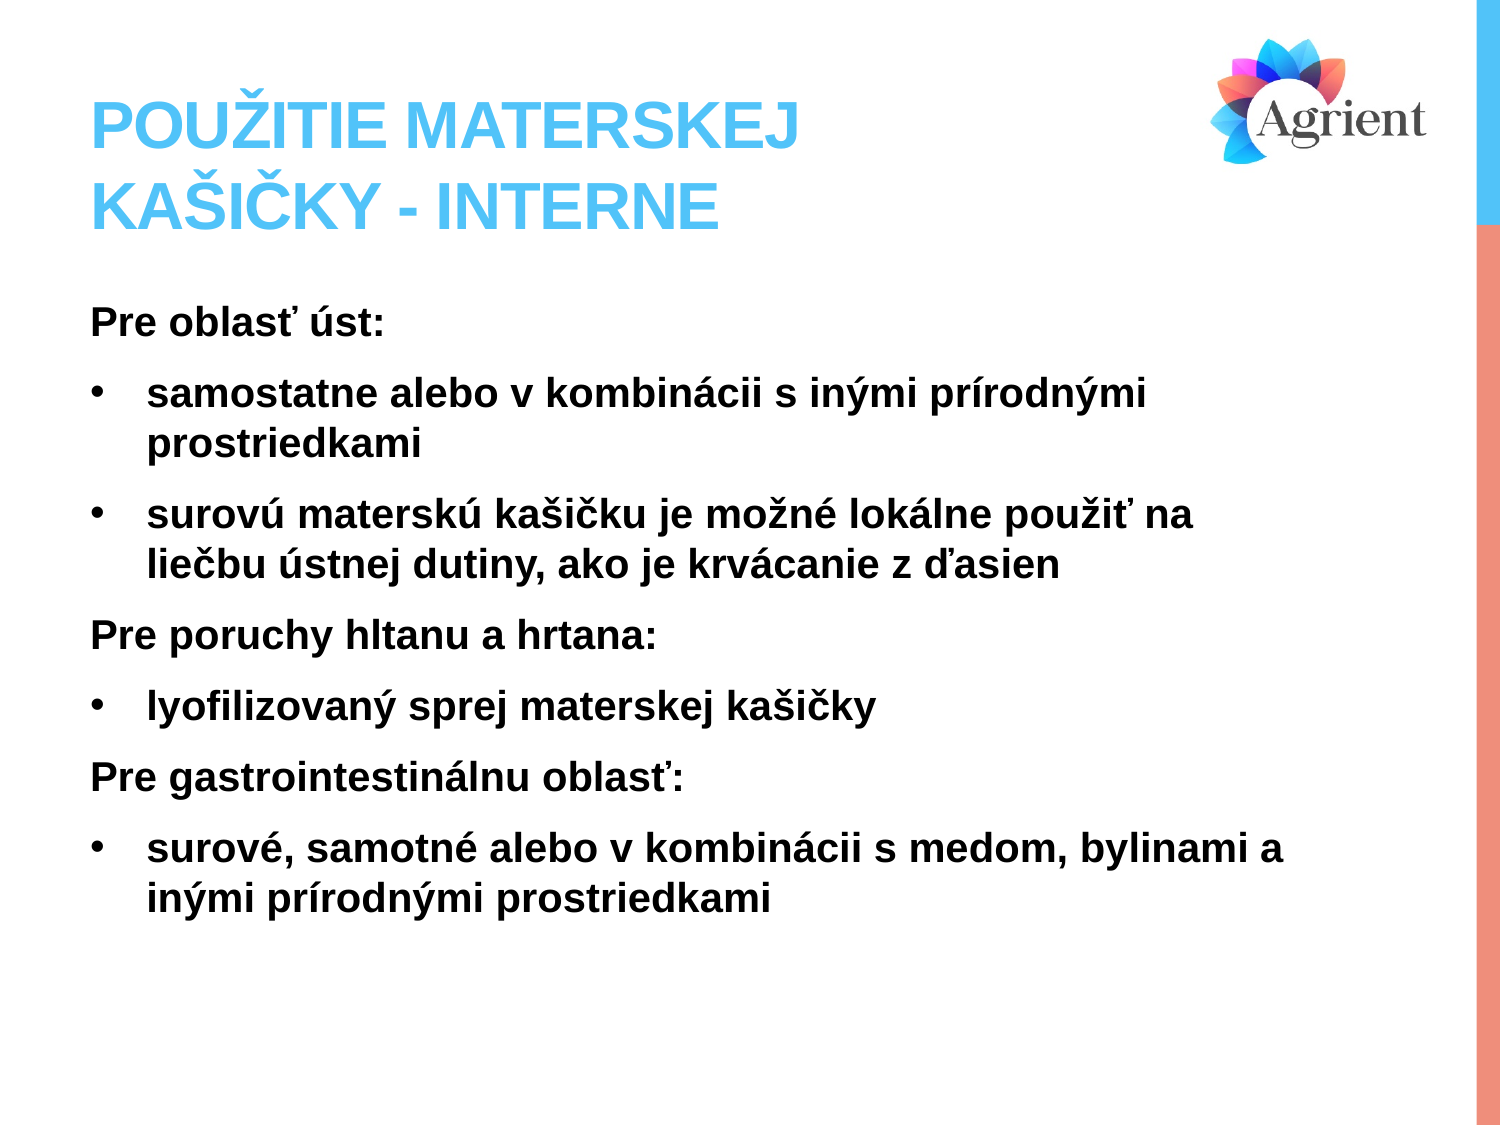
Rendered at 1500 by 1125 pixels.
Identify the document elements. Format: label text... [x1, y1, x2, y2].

picture [1200, 30, 1436, 173]
list Pre oblasť úst: samostatne alebo v kombinácii s inými prírodnými prostriedkami surovú materskú kašičku je možné lokálne použiť na liečbu ústnej dutiny, ako je krvácanie z ďasien Pre poruchy hltanu a hrtana: lyofilizovaný sprej materskej kašičky Pre gastrointestinálnu oblasť: surové, samotné alebo v kombinácii s medom, bylinami a inými prírodnými prostriedkami [75, 287, 1325, 1083]
title Použitie materskej kašičky - interne [75, 25, 1025, 250]
